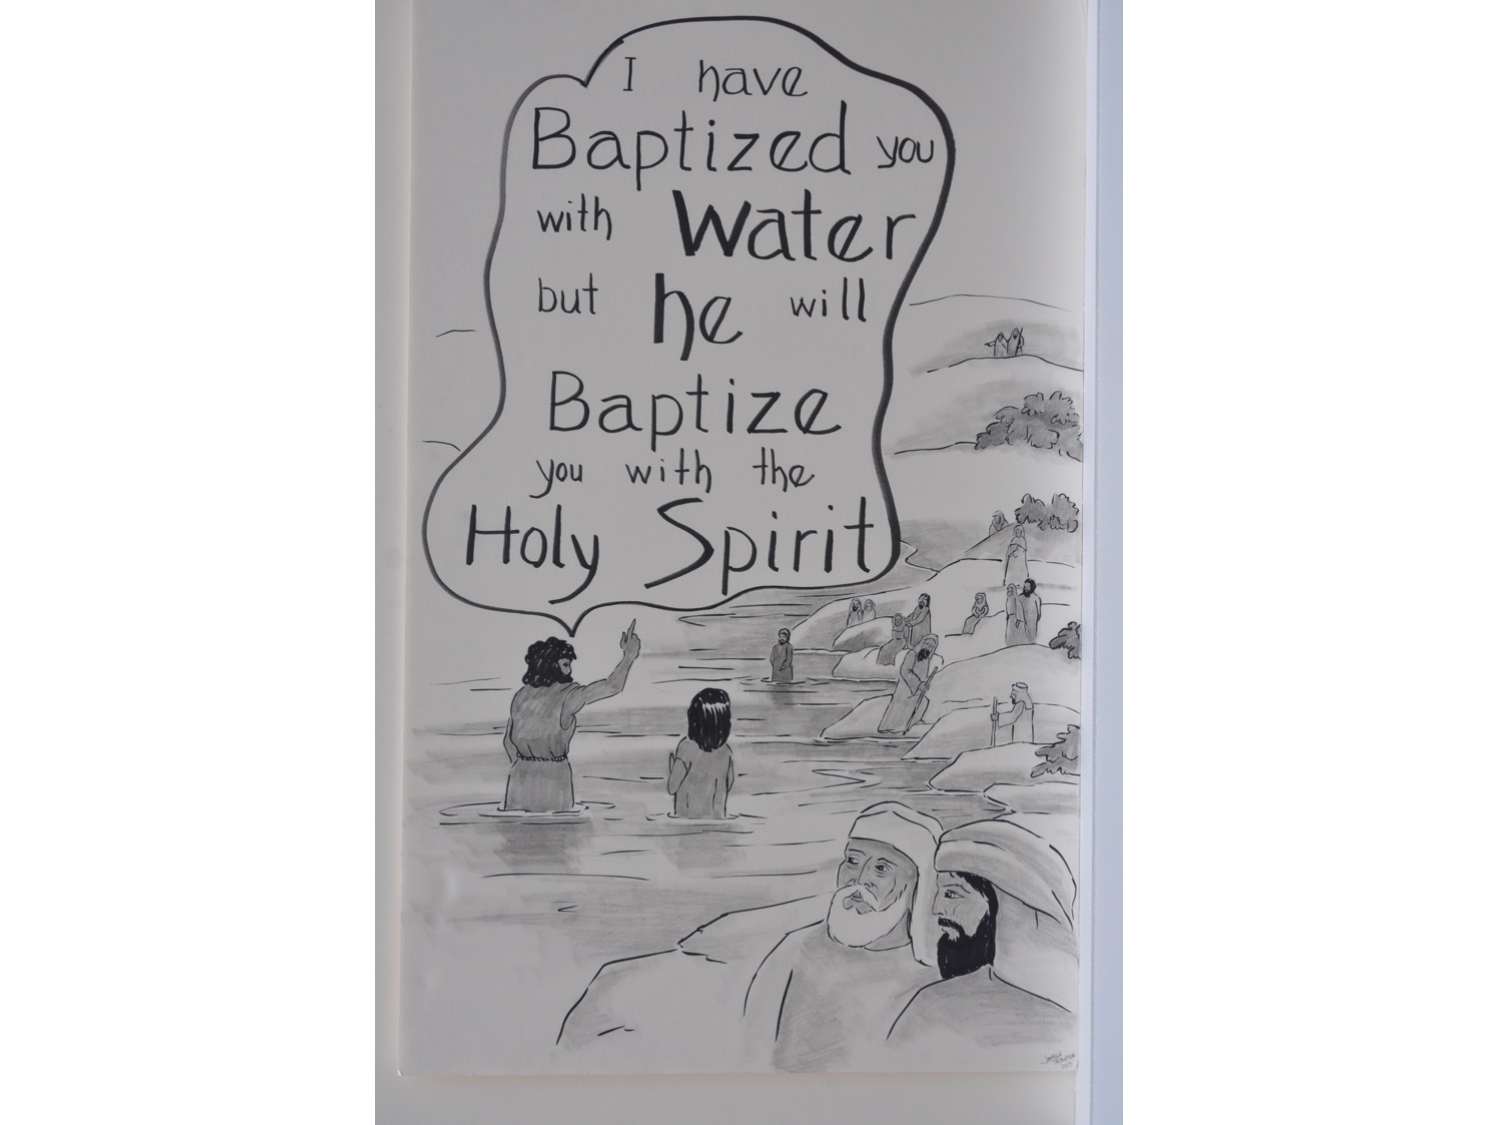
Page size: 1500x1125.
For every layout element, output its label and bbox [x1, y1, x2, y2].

picture [374, 0, 1123, 1125]
